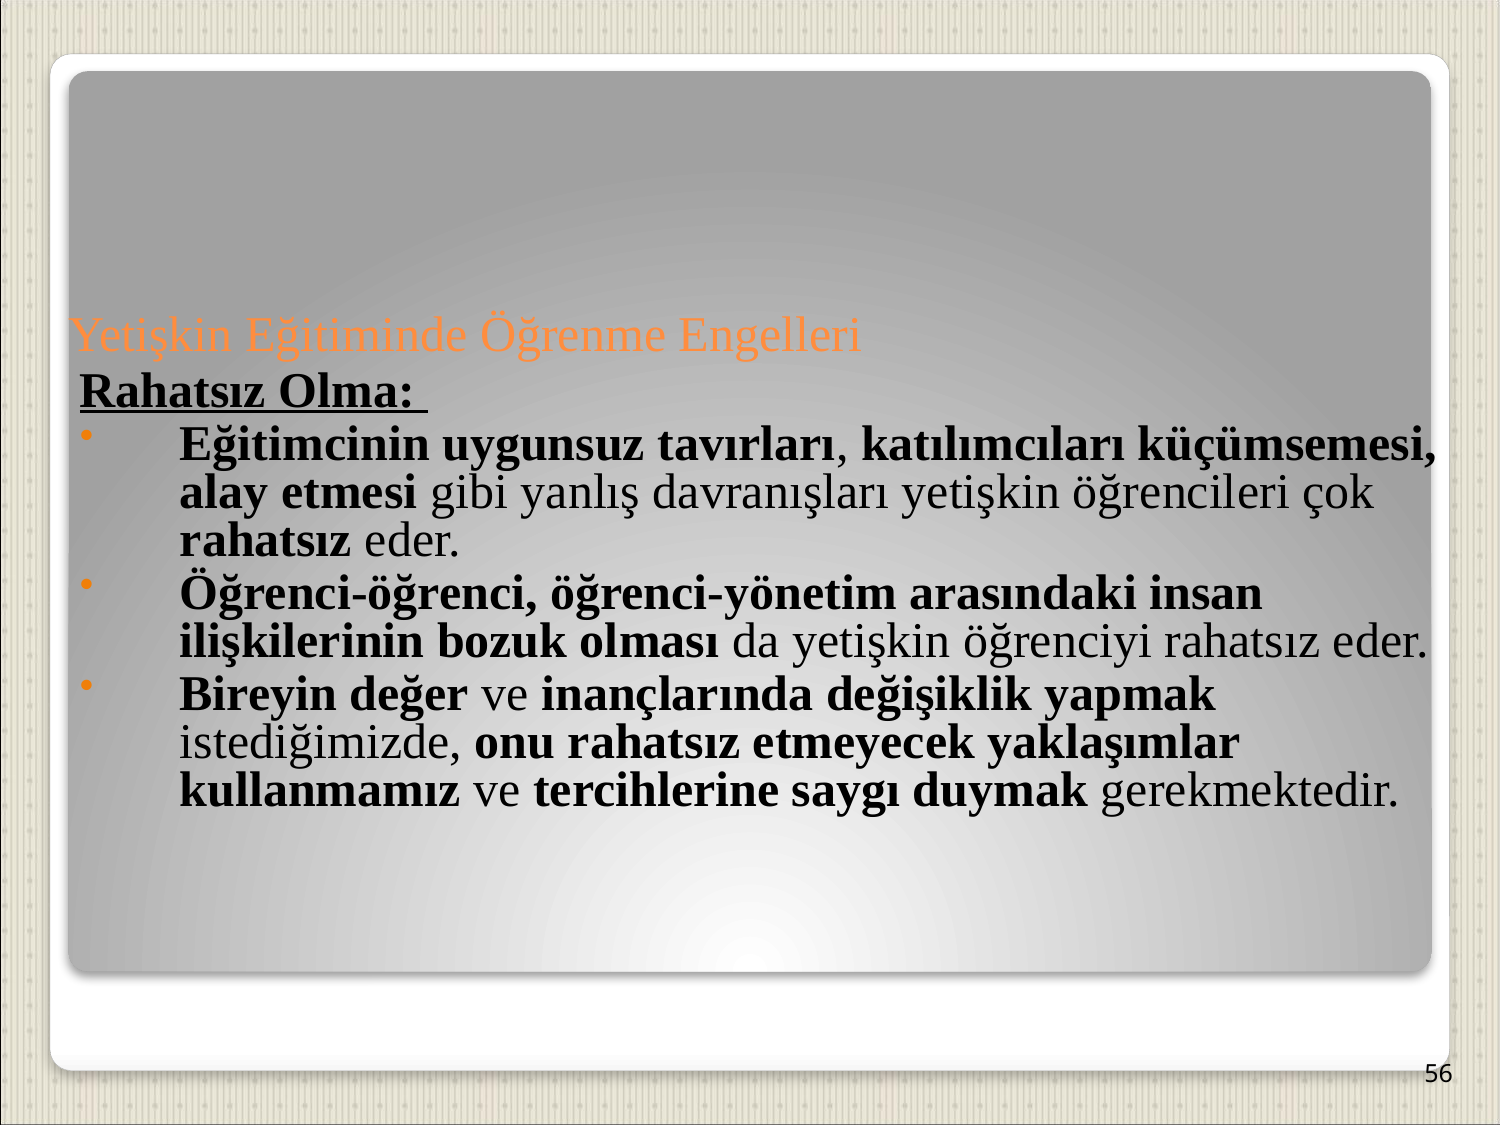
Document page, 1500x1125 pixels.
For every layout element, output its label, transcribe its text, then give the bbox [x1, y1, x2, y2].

text_box 56 [1155, 1024, 1468, 1100]
title Yetişkin Eğitiminde Öğrenme Engelleri [53, 196, 1396, 369]
picture [0, 0, 1500, 1125]
list Rahatsız Olma: Eğitimcinin uygunsuz tavırları, katılımcıları küçümsemesi, alay etmesi gibi yanlış davranışları yetişkin öğrencileri çok rahatsız eder. Öğrenci-öğrenci, öğrenci-yönetim arasındaki insan ilişkilerinin bozuk olması da yetişkin öğrenciyi rahatsız eder. Bireyin değer ve inançlarında değişiklik yapmak istediğimizde, onu rahatsız etmeyecek yaklaşımlar kullanmamız ve tercihlerine saygı duymak gerekmektedir. [64, 361, 1470, 870]
